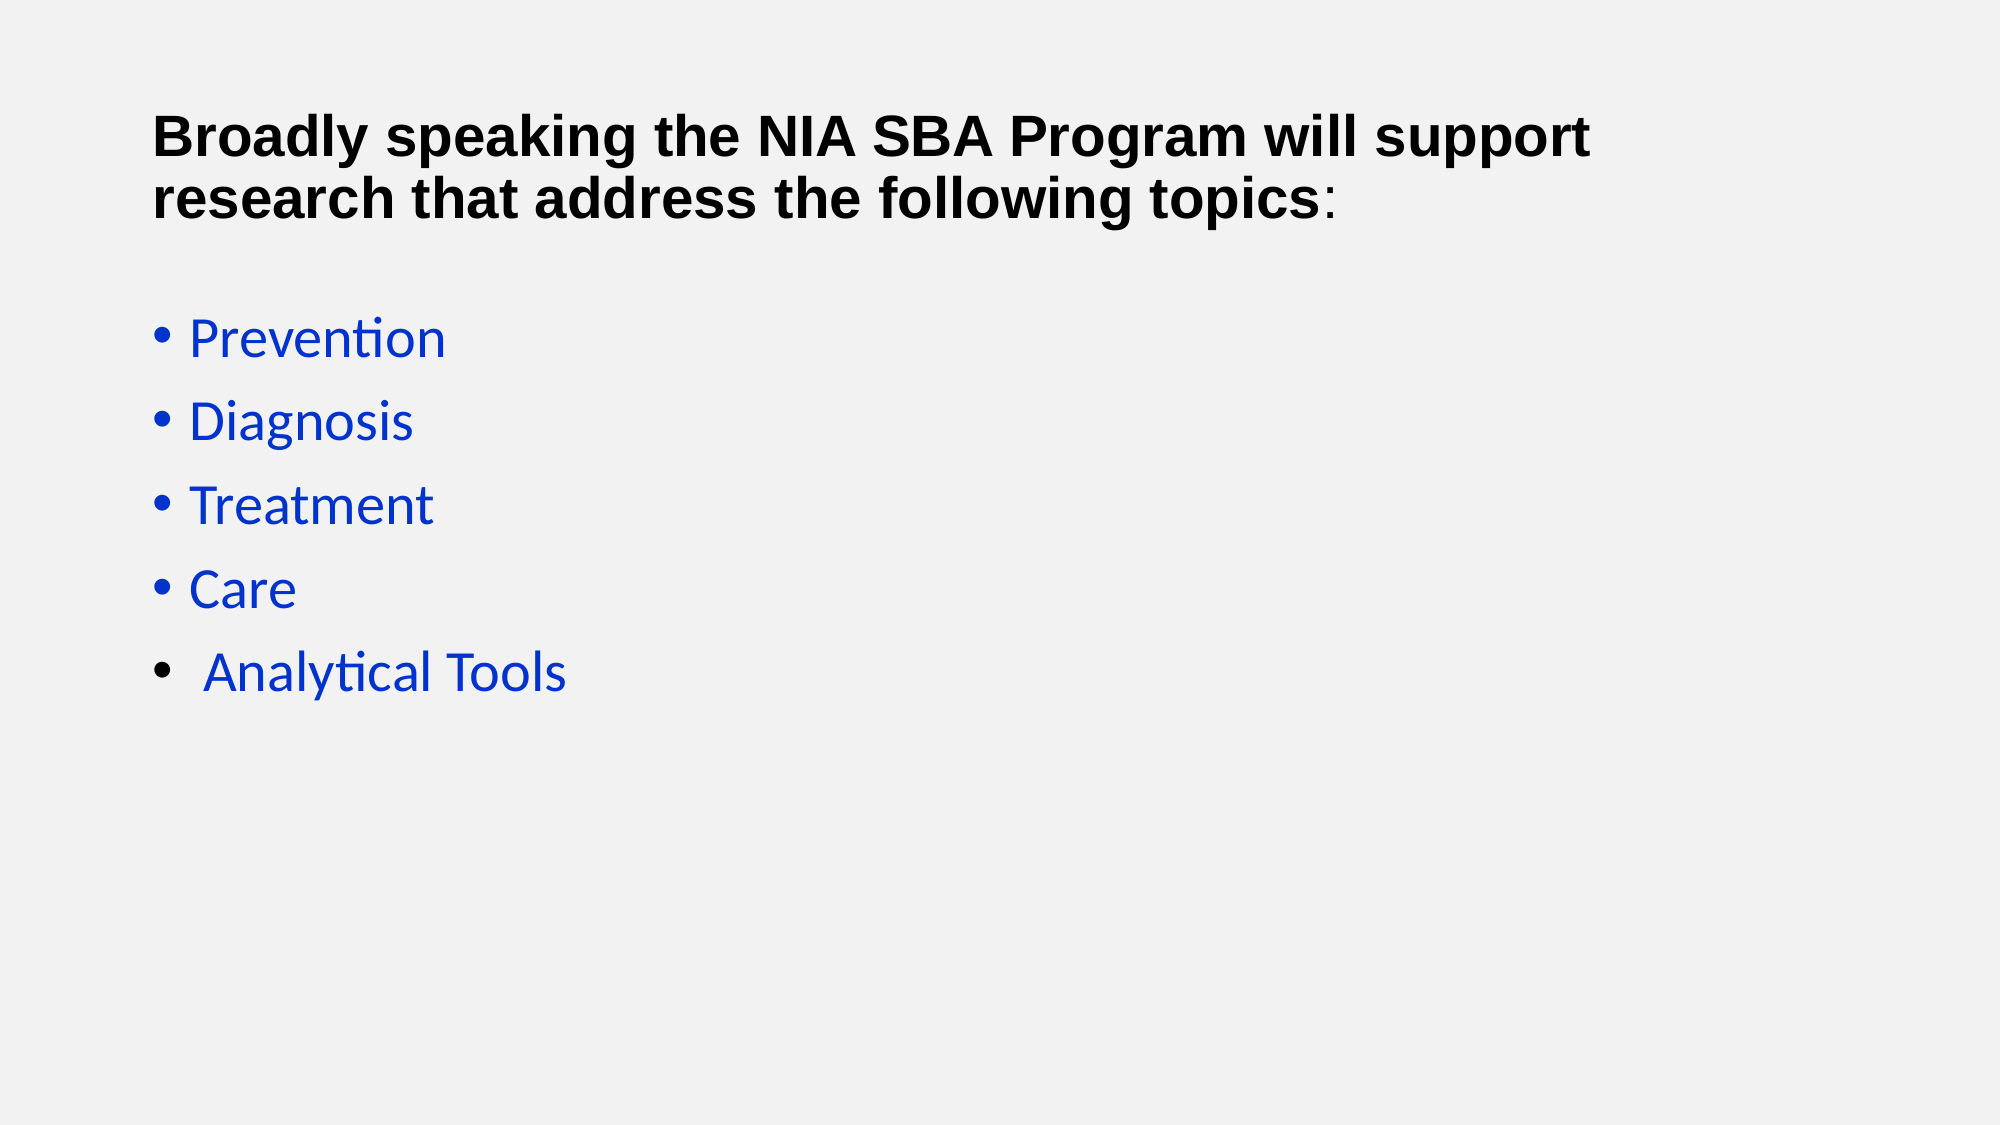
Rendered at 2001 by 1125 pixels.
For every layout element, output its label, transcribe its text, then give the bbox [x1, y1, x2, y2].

title Broadly speaking the NIA SBA Program will support research that address the following topics: [137, 59, 1863, 278]
list Prevention Diagnosis Treatment Care Analytical Tools [137, 299, 1863, 1014]
